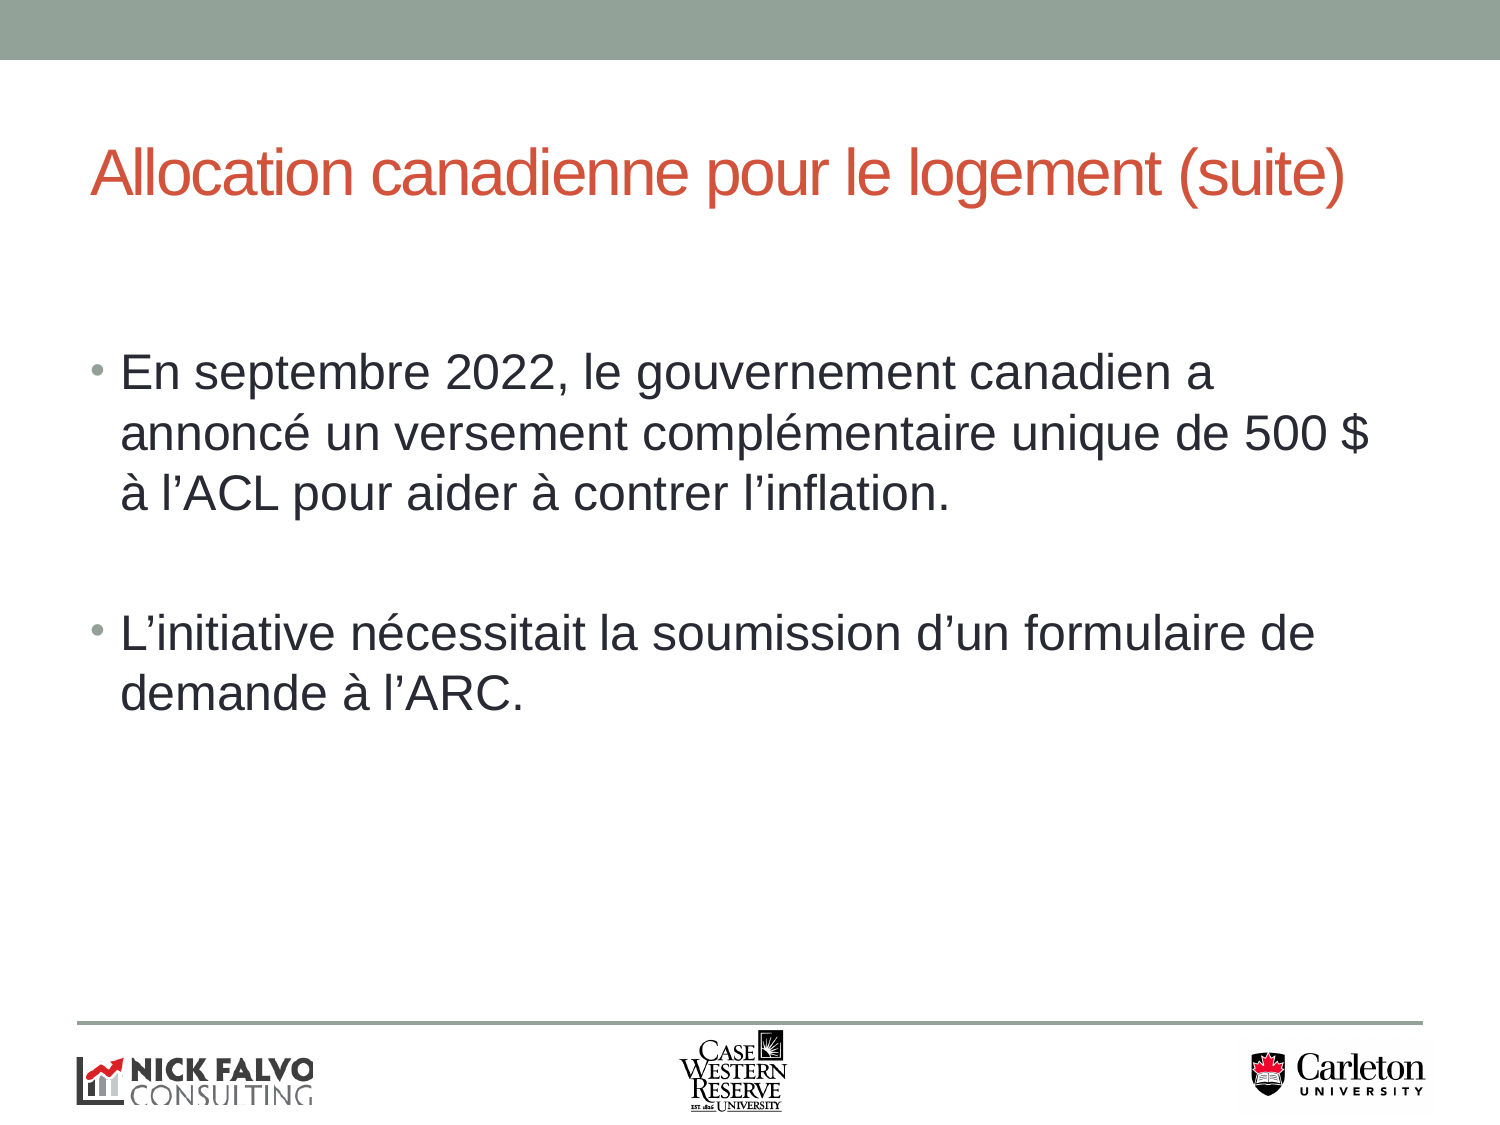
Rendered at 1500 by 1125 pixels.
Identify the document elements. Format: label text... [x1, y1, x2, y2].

title Allocation canadienne pour le logement (suite) [75, 87, 1425, 250]
picture [1237, 1035, 1436, 1114]
picture [679, 1030, 793, 1120]
list En septembre 2022, le gouvernement canadien a annoncé un versement complémentaire unique de 500 $ à l’ACL pour aider à contrer l’inflation. L’initiative nécessitait la soumission d’un formulaire de demande à l’ARC. [75, 262, 1425, 988]
